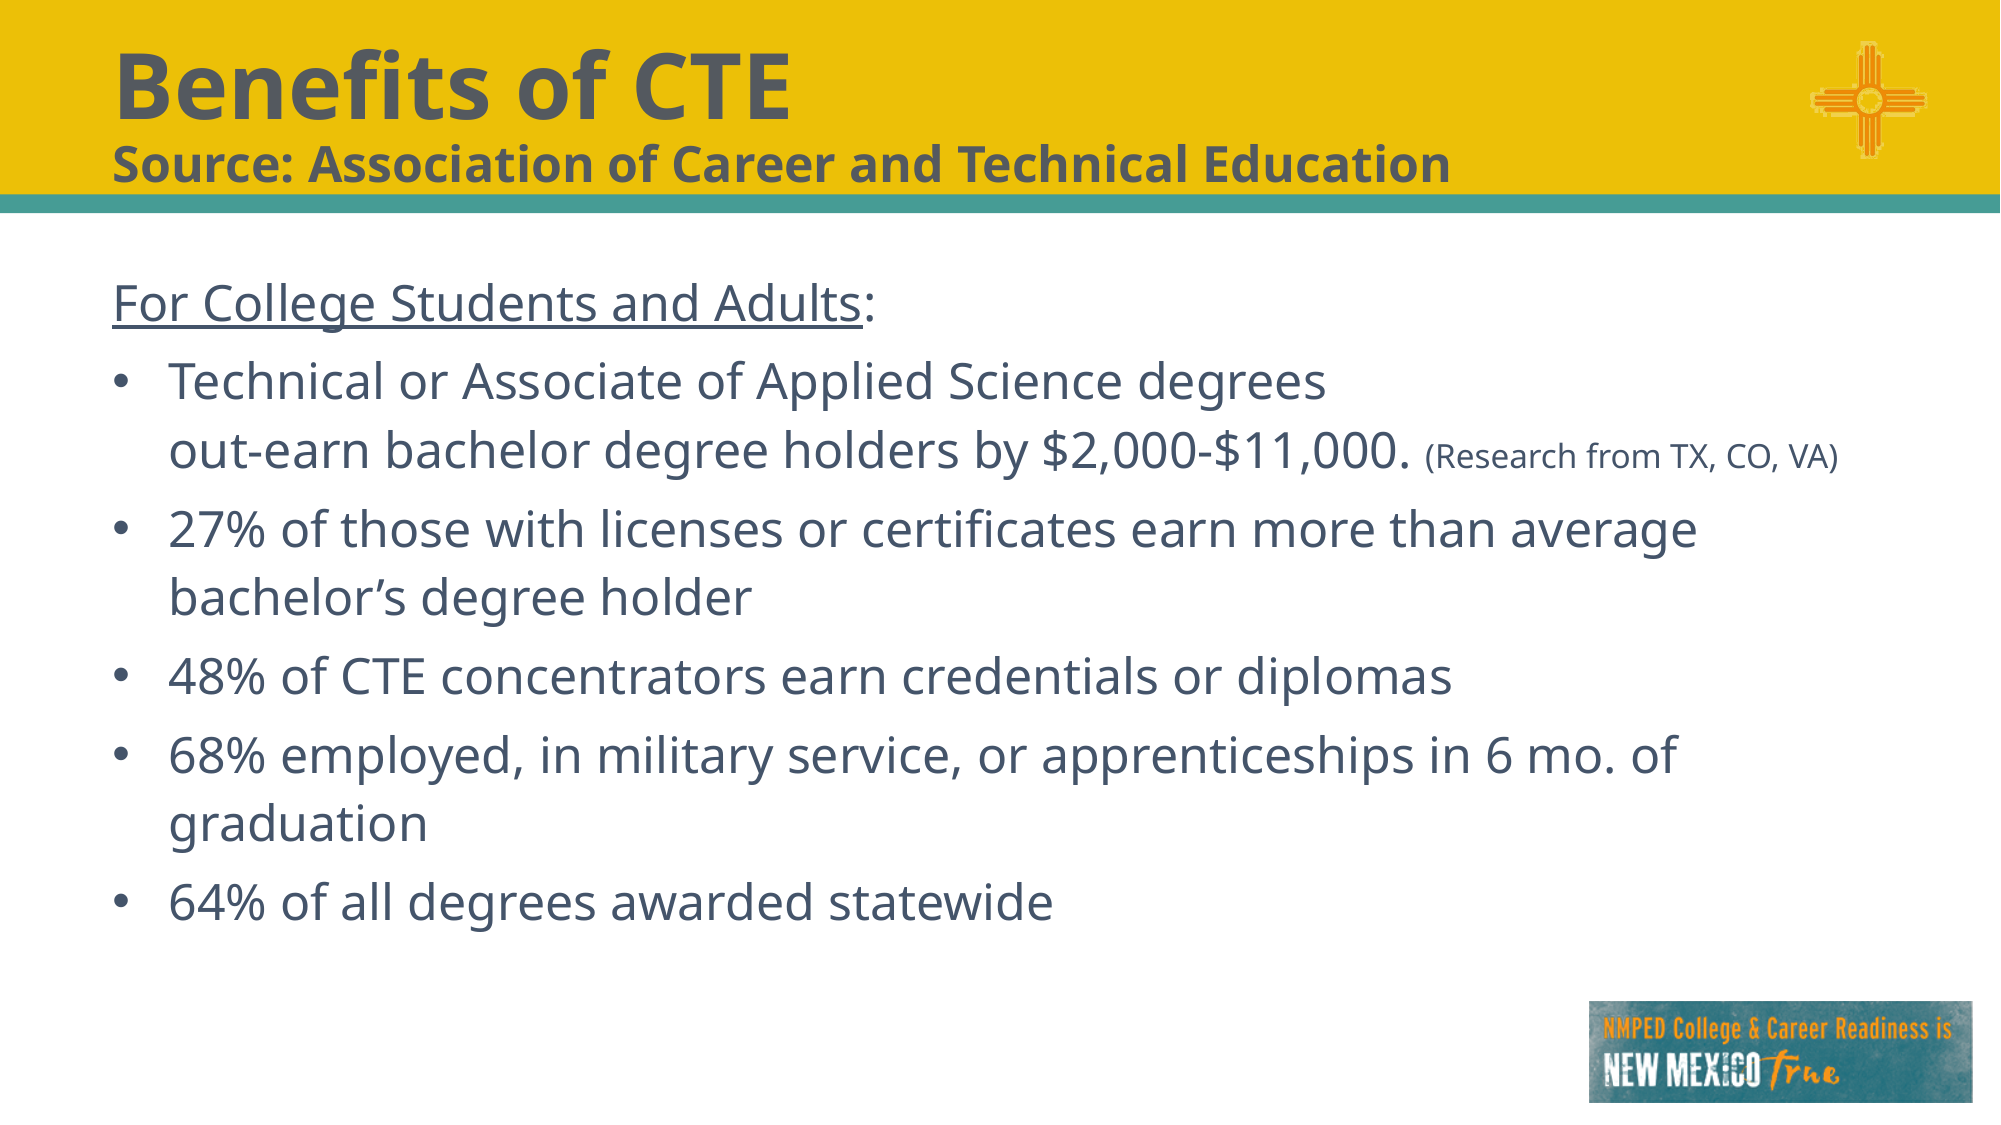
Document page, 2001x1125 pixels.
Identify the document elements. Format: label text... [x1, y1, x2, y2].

title Benefits of CTE Source: Association of Career and Technical Education [97, 8, 1823, 226]
text_box For College Students and Adults: Technical or Associate of Applied Science degrees out-earn bachelor degree holders by $2,000-$11,000. (Research from TX, CO, VA) 27% of those with licenses or certificates earn more than average bachelor’s degree holder 48% of CTE concentrators earn credentials or diplomas 68% employed, in military service, or apprenticeships in 6 mo. of graduation 64% of all degrees awarded statewide [97, 255, 1884, 938]
picture [1589, 1001, 1973, 1103]
